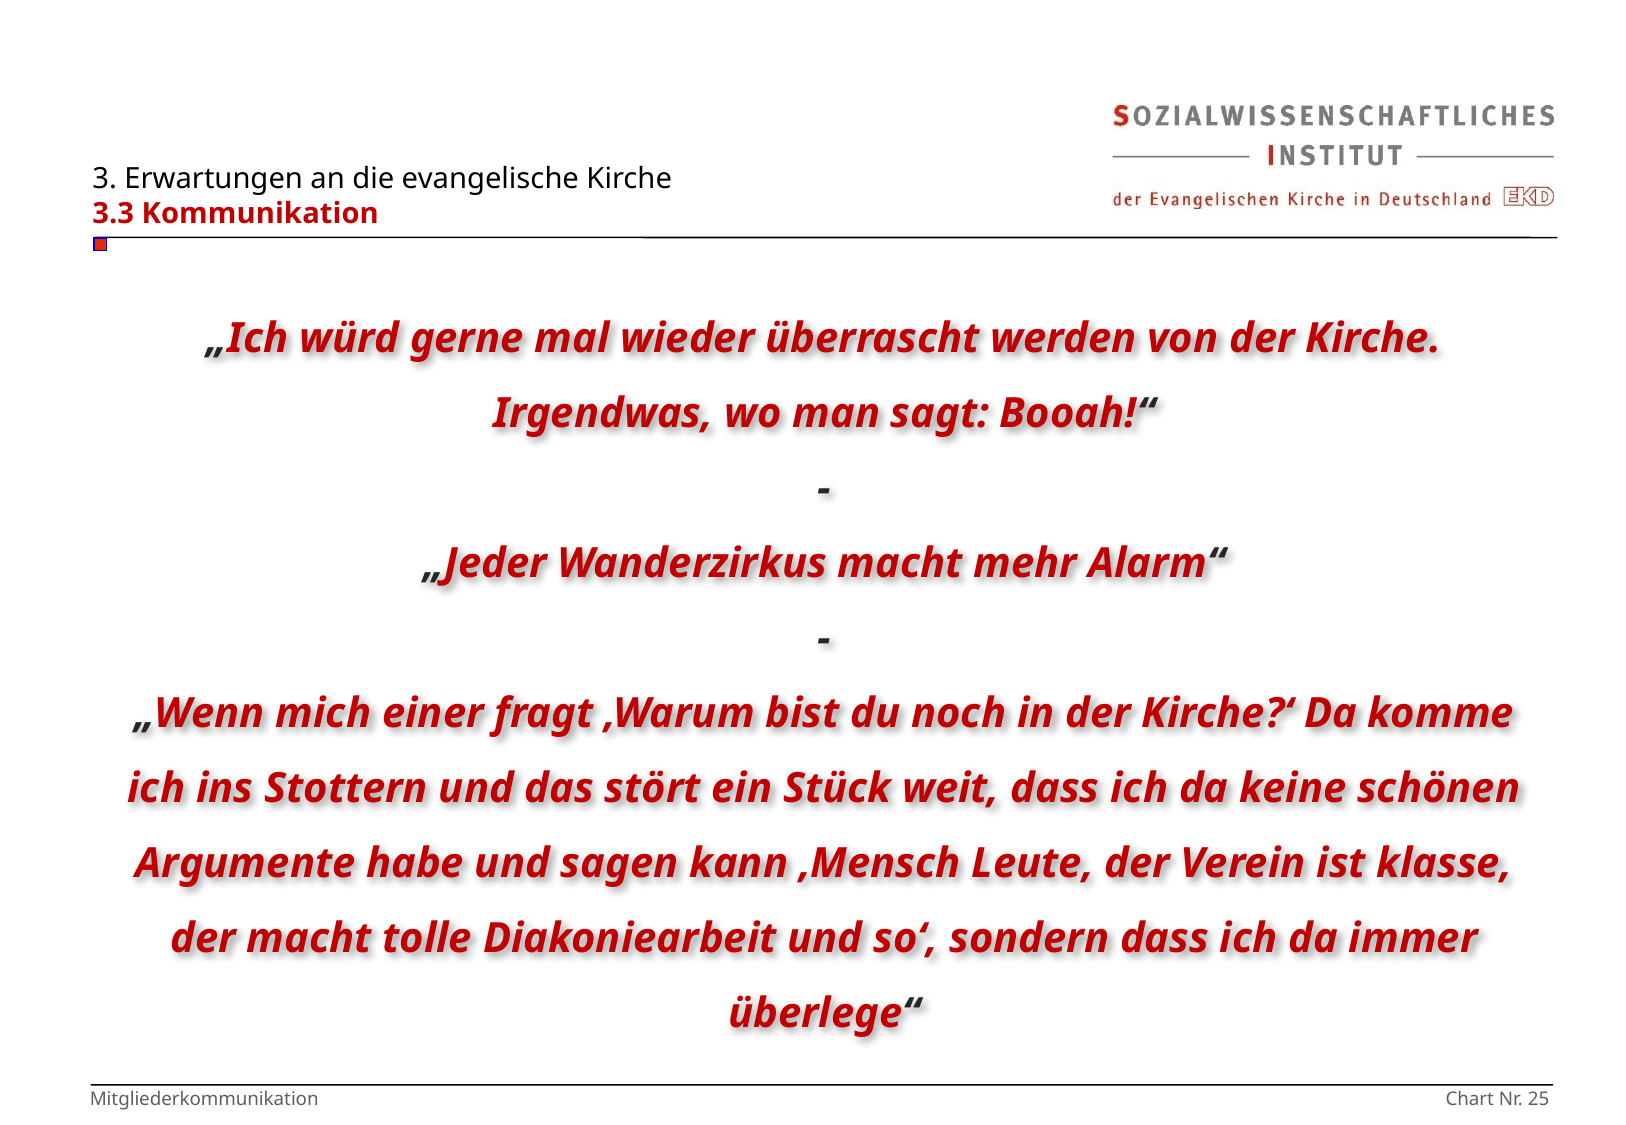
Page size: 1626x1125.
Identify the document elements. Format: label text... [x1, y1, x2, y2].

picture [1112, 105, 1554, 209]
text_box „Ich würd gerne mal wieder überrascht werden von der Kirche. Irgendwas, wo man sagt: Booah!“ - „Jeder Wanderzirkus macht mehr Alarm“ - „Wenn mich einer fragt ‚Warum bist du noch in der Kirche?‘ Da komme ich ins Stottern und das stört ein Stück weit, dass ich da keine schönen Argumente habe und sagen kann ‚Mensch Leute, der Verein ist klasse, der macht tolle Diakoniearbeit und so‘, sondern dass ich da immer überlege“ [91, 278, 1557, 1044]
text_box 3. Erwartungen an die evangelische Kirche 3.3 Kommunikation [77, 100, 1049, 288]
